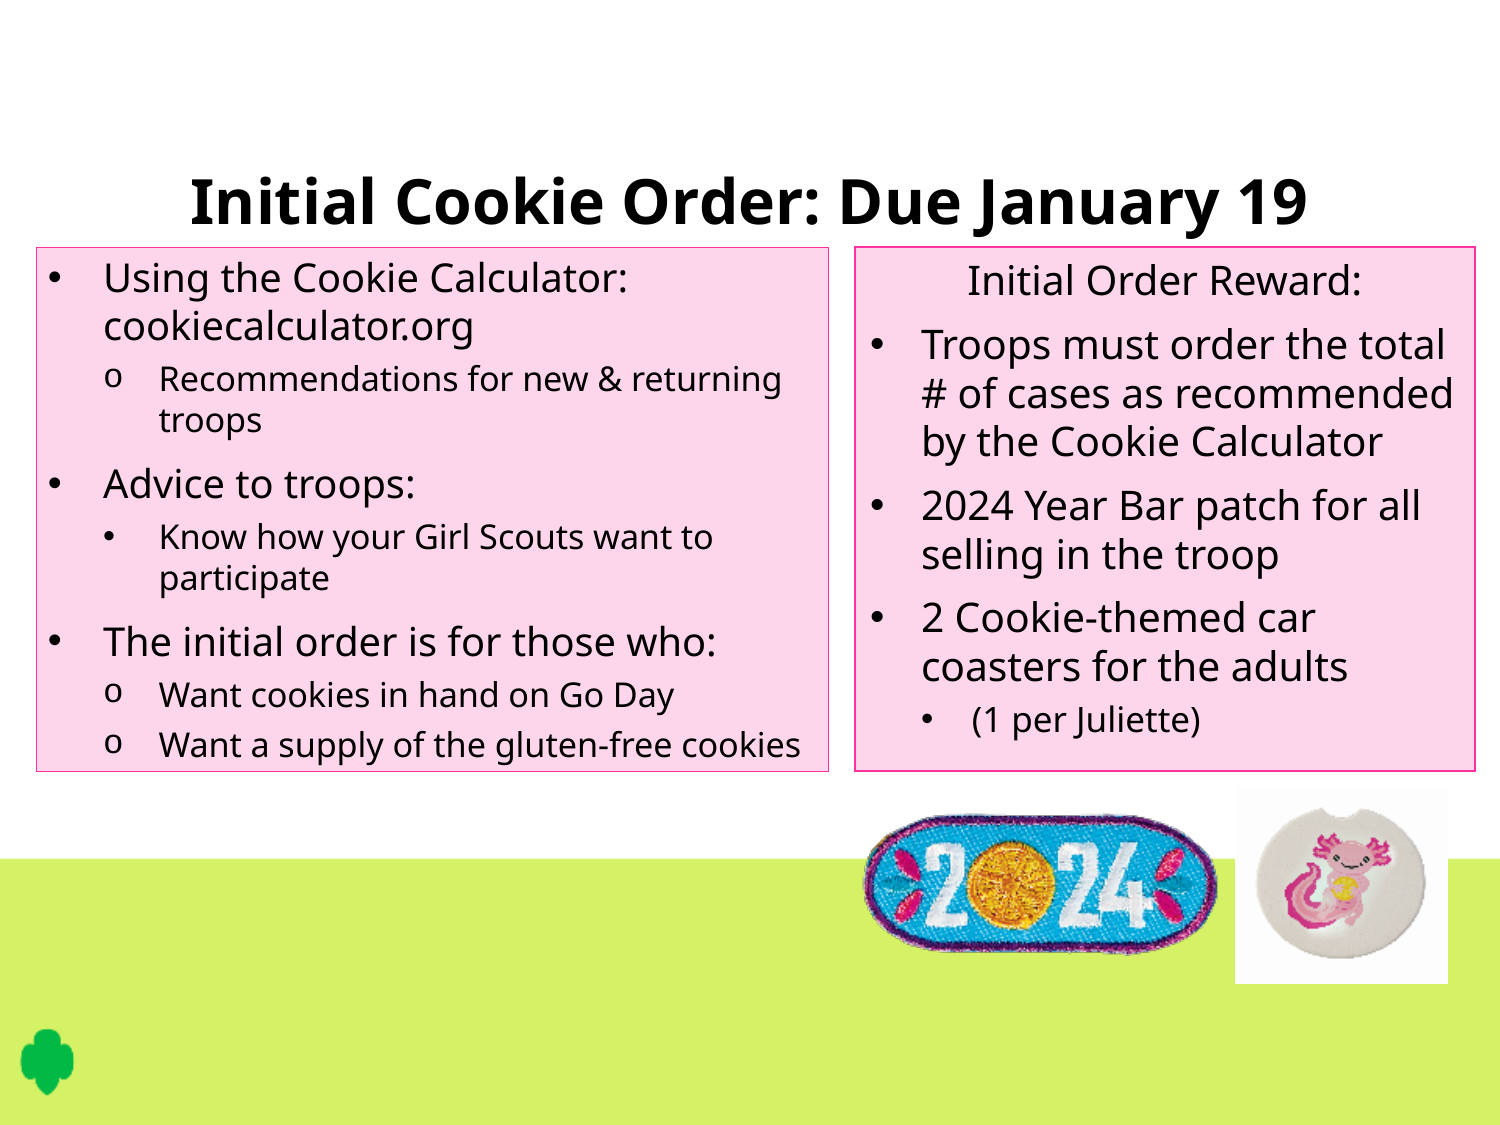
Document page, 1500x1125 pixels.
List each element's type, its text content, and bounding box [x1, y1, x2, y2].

title Initial Cookie Order: Due January 19 [103, 140, 1397, 268]
picture [0, 0, 1500, 1125]
list Initial Order Reward: Troops must order the total # of cases as recommended by the Cookie Calculator 2024 Year Bar patch for all selling in the troop 2 Cookie-themed car coasters for the adults (1 per Juliette) [854, 246, 1476, 772]
text_box Using the Cookie Calculator: cookiecalculator.org Recommendations for new & returning troops Advice to troops: Know how your Girl Scouts want to participate The initial order is for those who: Want cookies in hand on Go Day Want a supply of the gluten-free cookies [36, 247, 829, 772]
